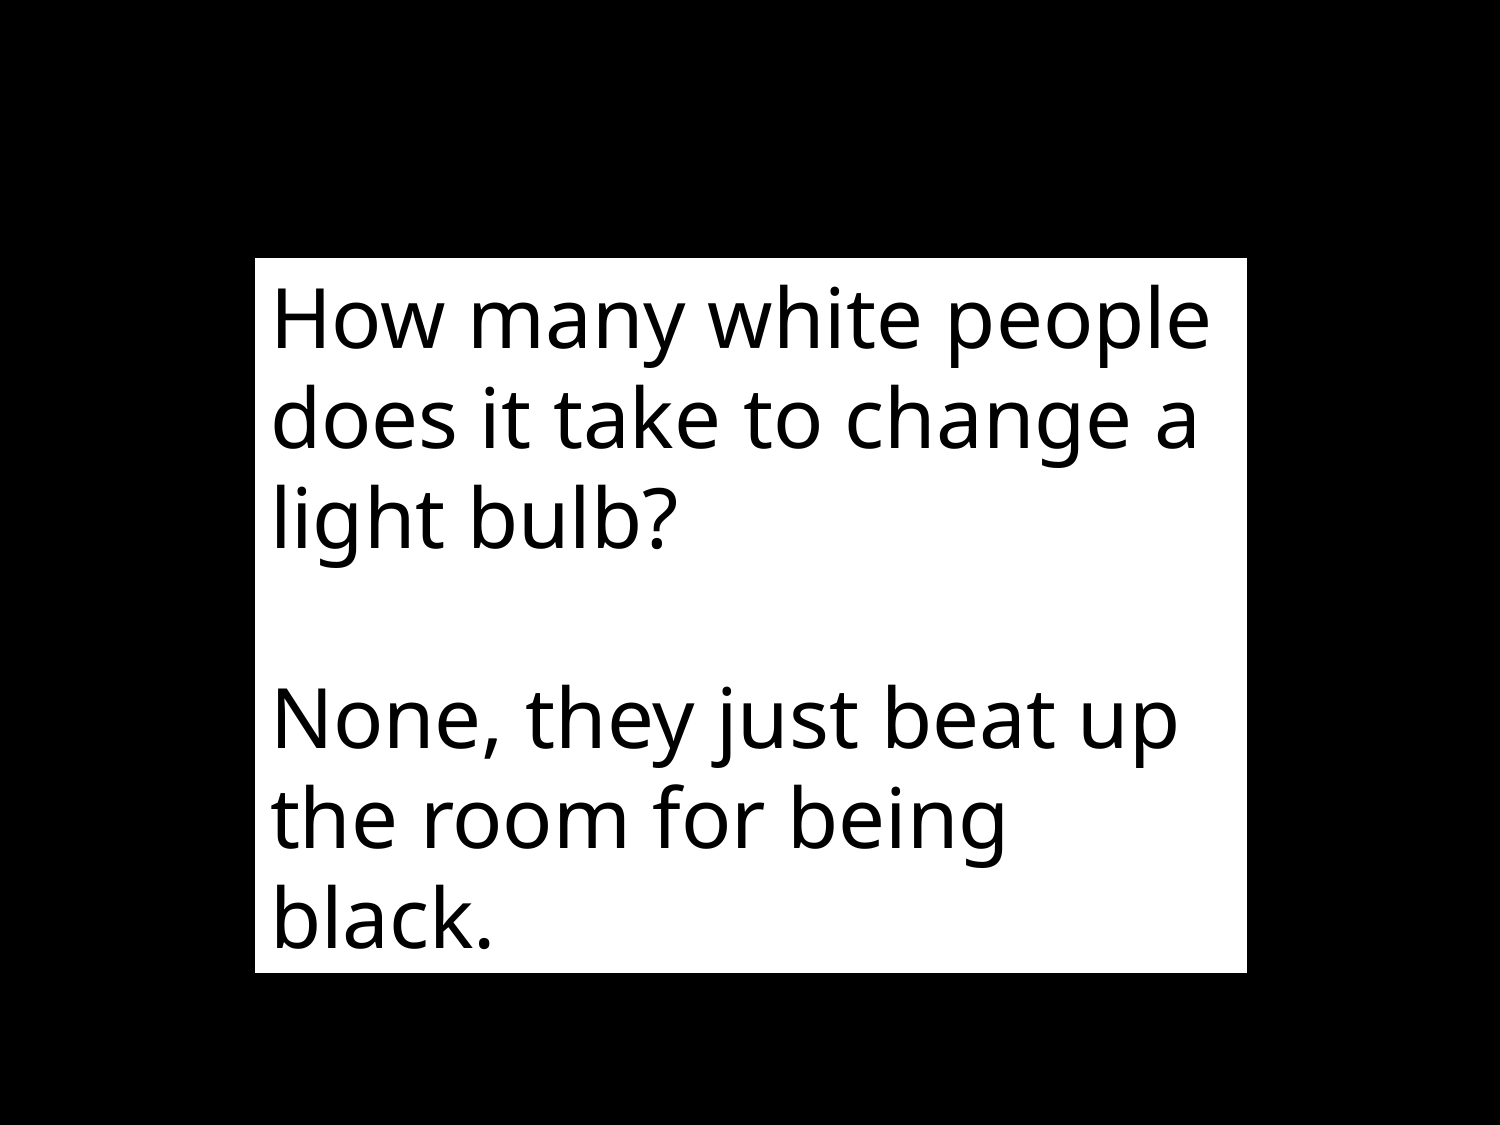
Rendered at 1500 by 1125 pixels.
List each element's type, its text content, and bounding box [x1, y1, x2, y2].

text_box How many white people does it take to change a light bulb? None, they just beat up the room for being black. [255, 258, 1247, 973]
